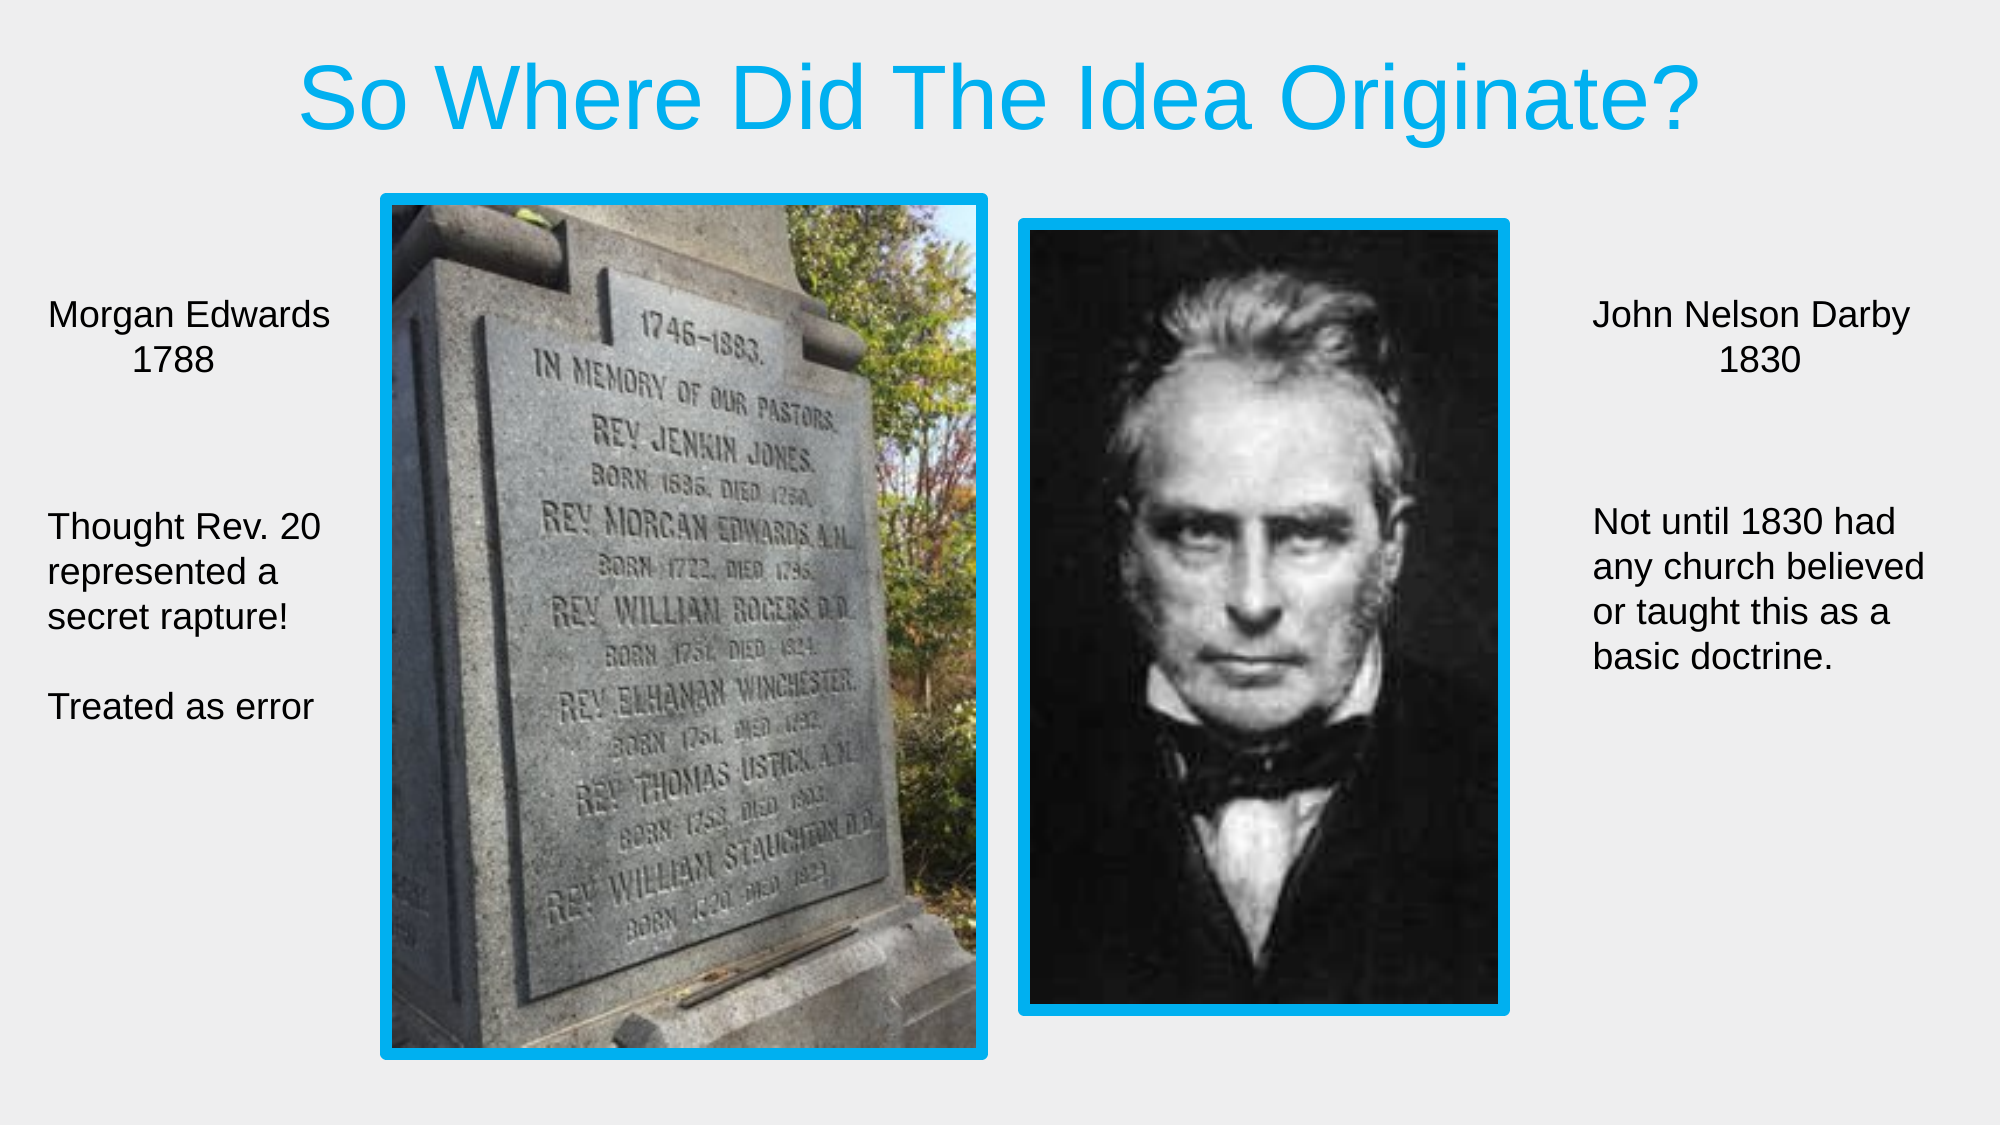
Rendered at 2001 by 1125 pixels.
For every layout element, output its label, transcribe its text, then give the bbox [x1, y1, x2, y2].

picture [393, 206, 975, 1047]
picture [1031, 231, 1497, 1003]
text_box Not until 1830 had any church believed or taught this as a basic doctrine. [1577, 489, 1941, 730]
text_box Morgan Edwards 1788 [33, 282, 346, 388]
text_box John Nelson Darby 1830 [1577, 282, 1926, 388]
text_box Thought Rev. 20 represented a secret rapture! Treated as error [32, 494, 337, 780]
title So Where Did The Idea Originate? [210, 45, 1790, 153]
